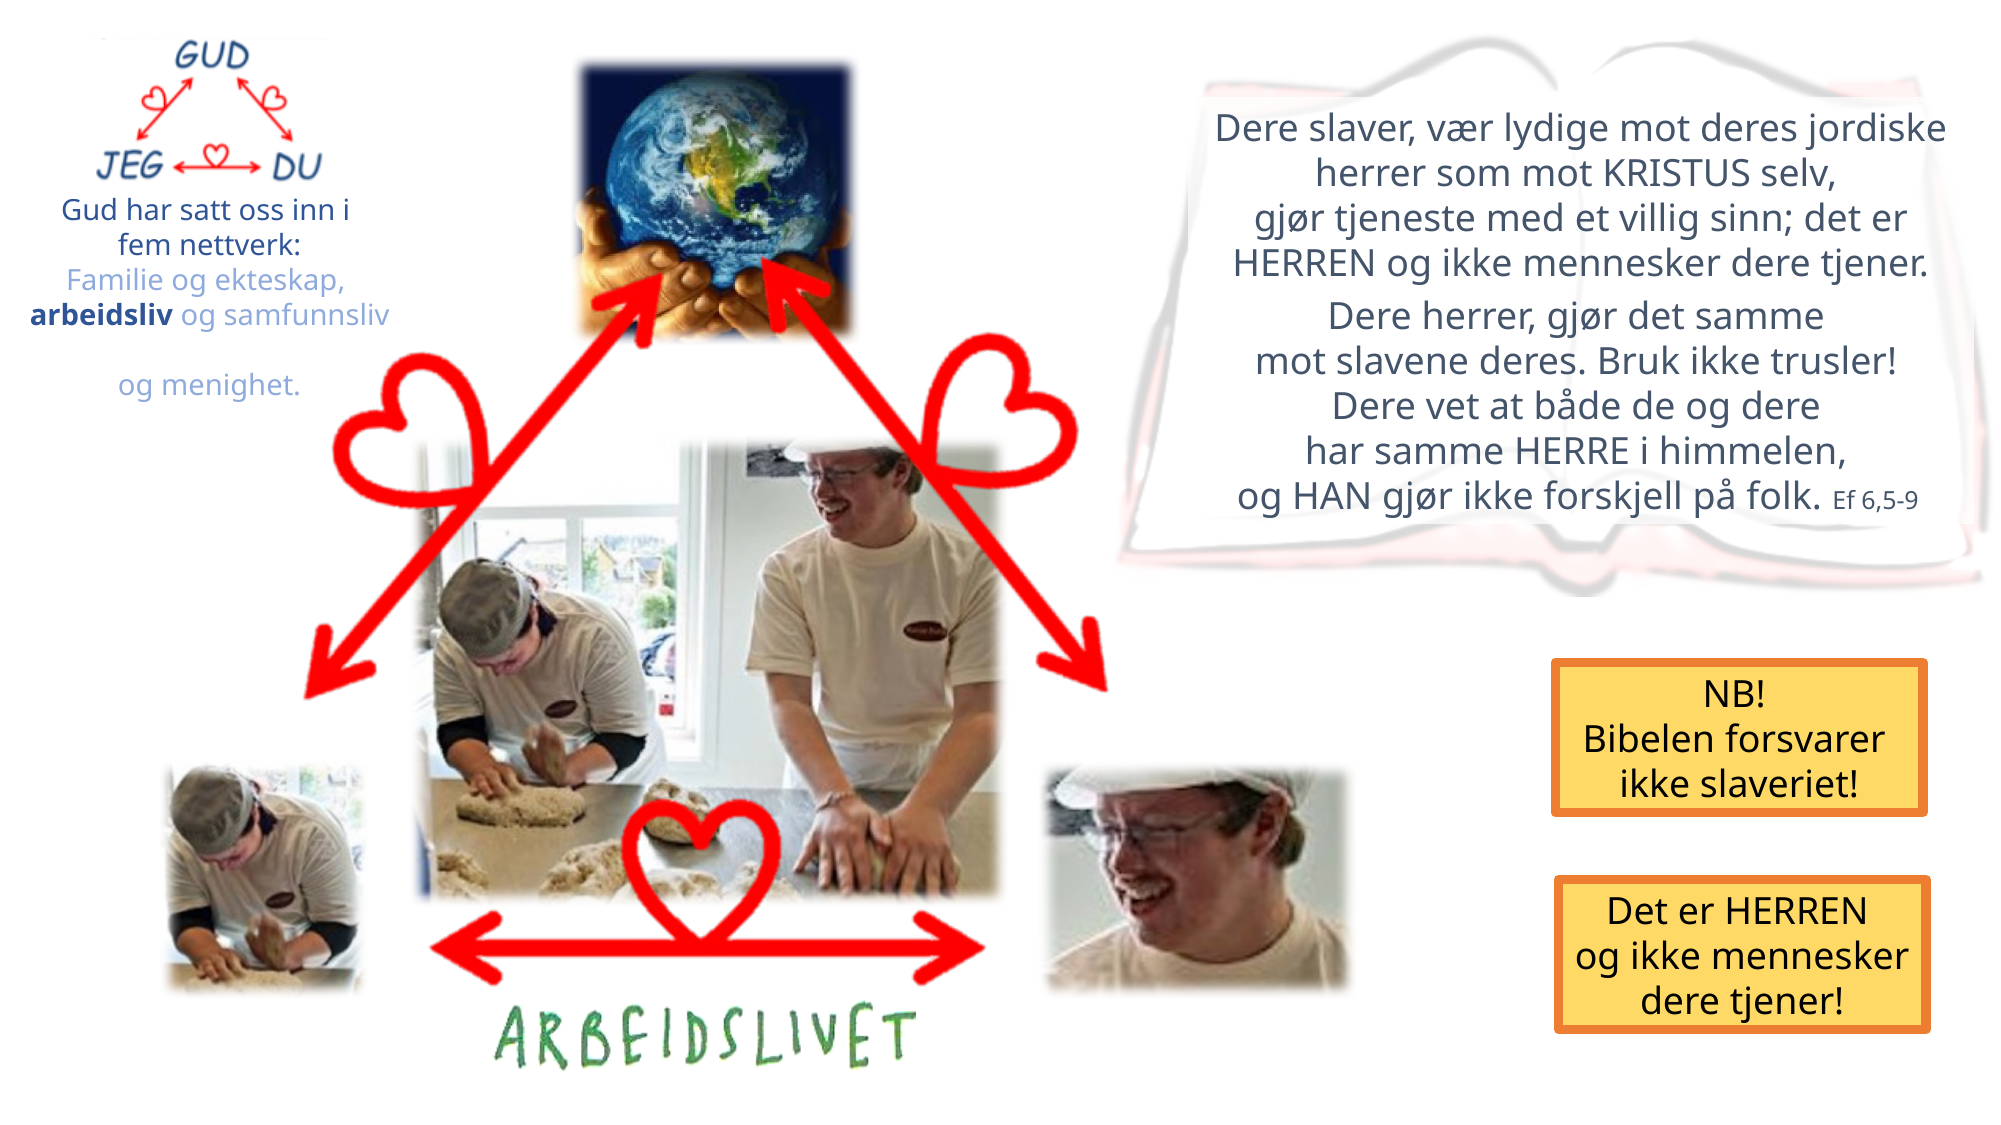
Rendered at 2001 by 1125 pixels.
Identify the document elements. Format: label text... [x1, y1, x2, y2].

picture [158, 759, 369, 1000]
picture [145, 17, 2000, 1078]
picture [1037, 760, 1357, 1000]
picture [92, 37, 327, 184]
text_box Det er HERREN og ikke mennesker dere tjener! [1558, 879, 1927, 1030]
text_box Gud har satt oss inn i fem nettverk: Familie og ekteskap, arbeidsliv og samfunnsliv og menighet. [11, 183, 408, 409]
text_box NB! Bibelen forsvarer ikke slaveriet! [1555, 662, 1923, 813]
